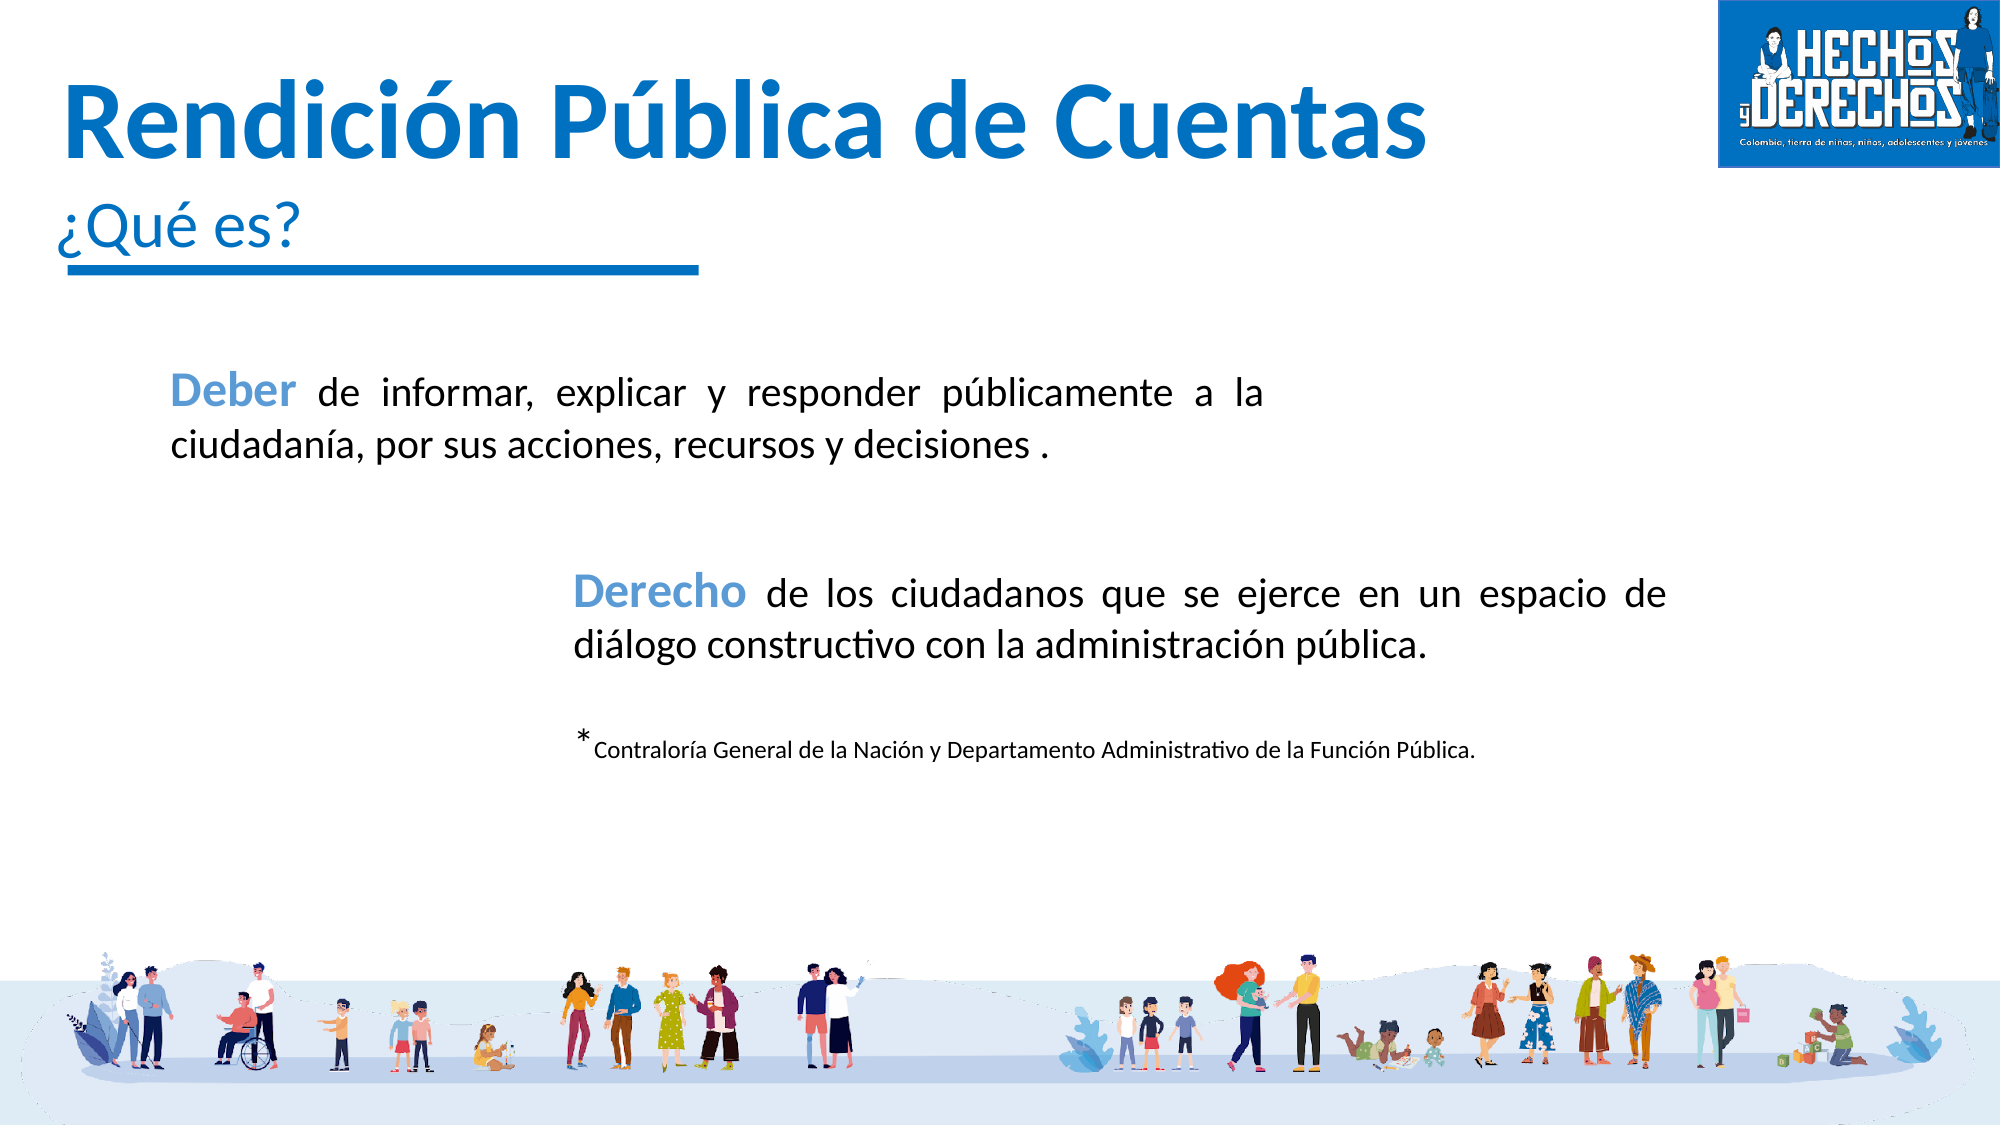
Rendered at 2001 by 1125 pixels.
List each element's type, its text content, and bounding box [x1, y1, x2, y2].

text_box ¿Qué es? [0, 173, 594, 269]
text_box Derecho de los ciudadanos que se ejerce en un espacio de diálogo constructivo con la administración pública. *Contraloría General de la Nación y Departamento Administrativo de la Función Pública. [558, 489, 1683, 775]
text_box [67, 265, 699, 276]
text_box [1718, 0, 2000, 167]
text_box Rendición Pública de Cuentas [47, 38, 1898, 189]
text_box Deber de informar, explicar y responder públicamente a la ciudadanía, por sus acciones, recursos y decisiones . [155, 348, 1280, 474]
picture [0, 865, 1998, 1125]
